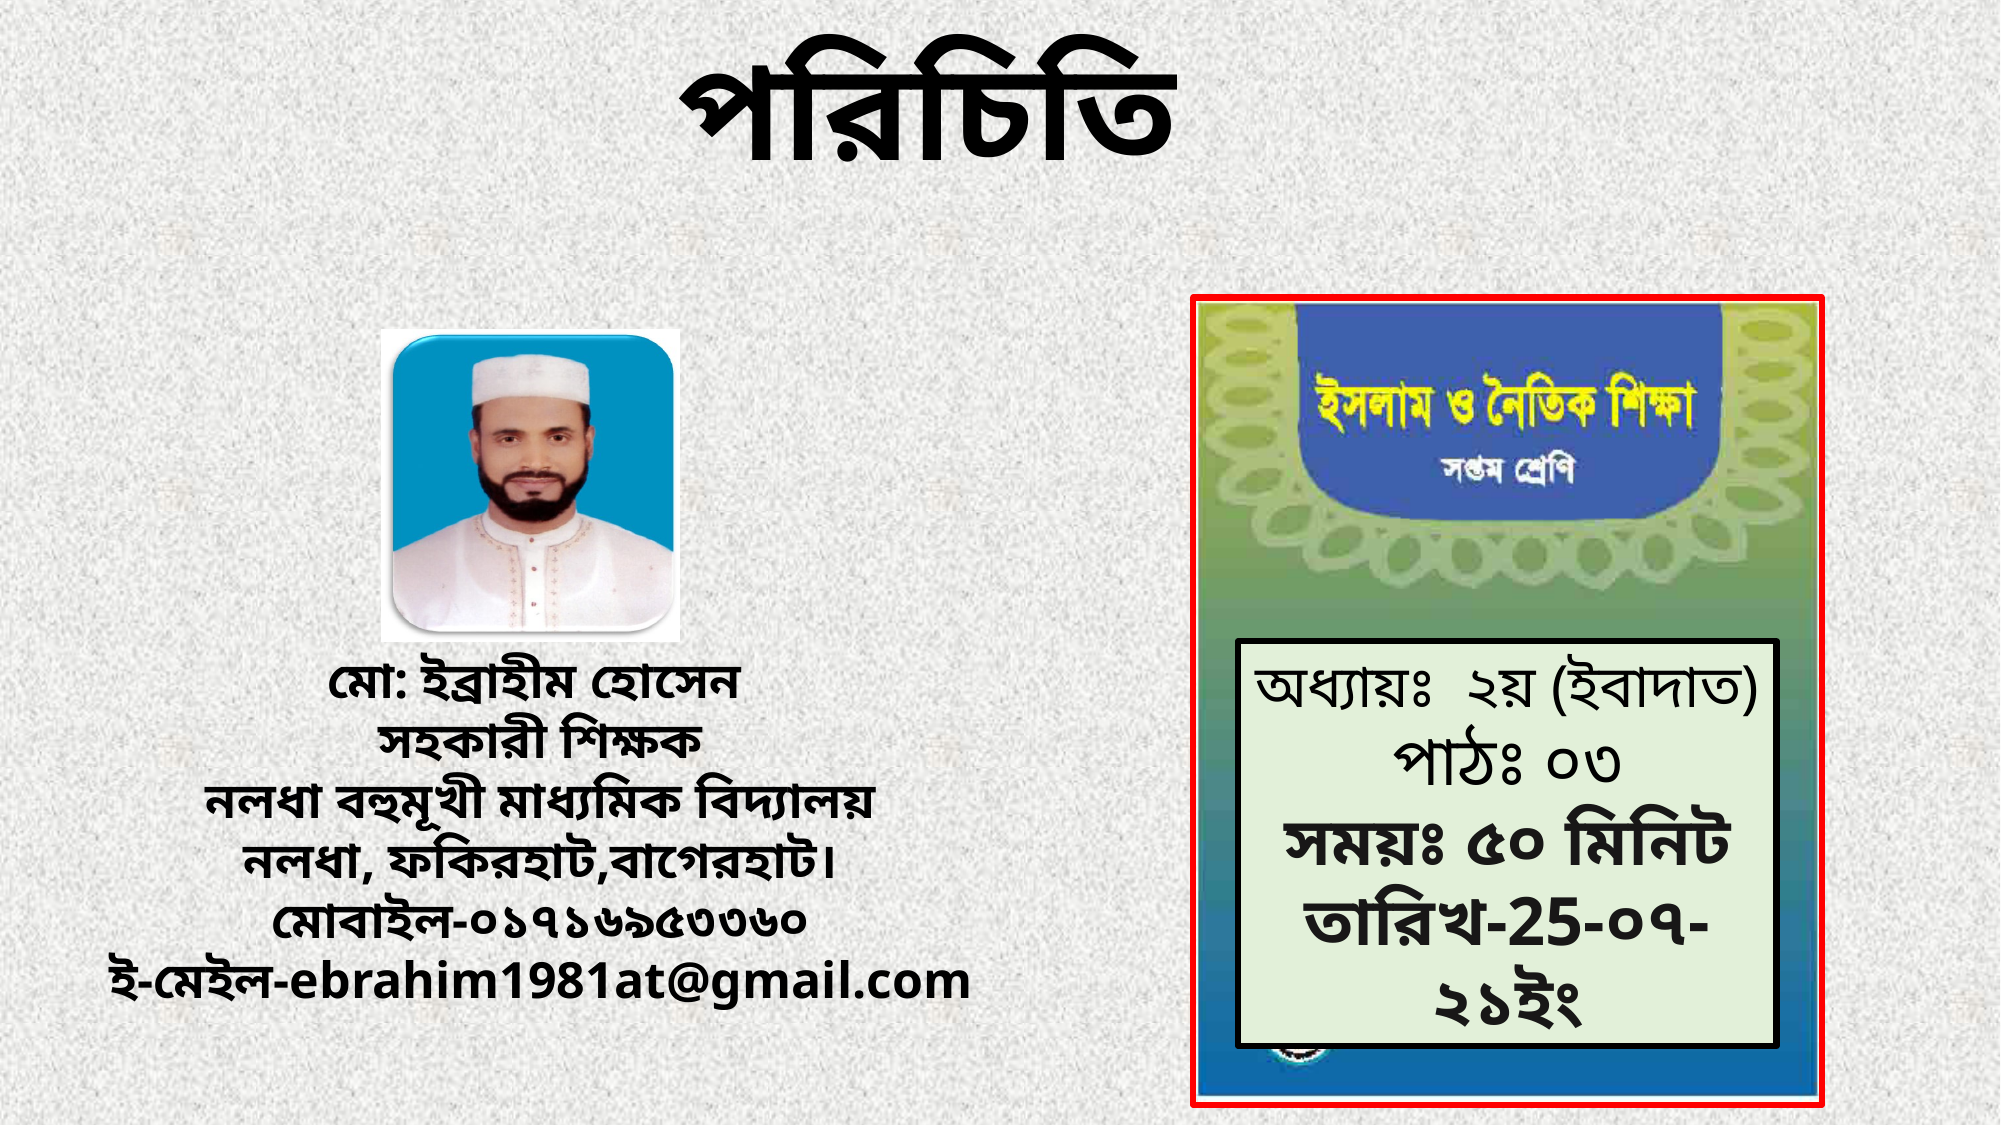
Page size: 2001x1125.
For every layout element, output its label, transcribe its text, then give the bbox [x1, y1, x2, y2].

text_box মো: ইব্রাহীম হোসেন সহকারী শিক্ষক নলধা বহুমূখী মাধ্যমিক বিদ্যালয় নলধা, ফকিরহাট,বাগেরহাট। মোবাইল-০১৭১৬৯৫৩৩৬০ ই-মেইল-ebrahim1981at@gmail.com [54, 641, 1027, 1016]
text_box পরিচিতি [313, 15, 1541, 195]
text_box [1196, 300, 1819, 1102]
picture [0, 0, 2001, 1125]
